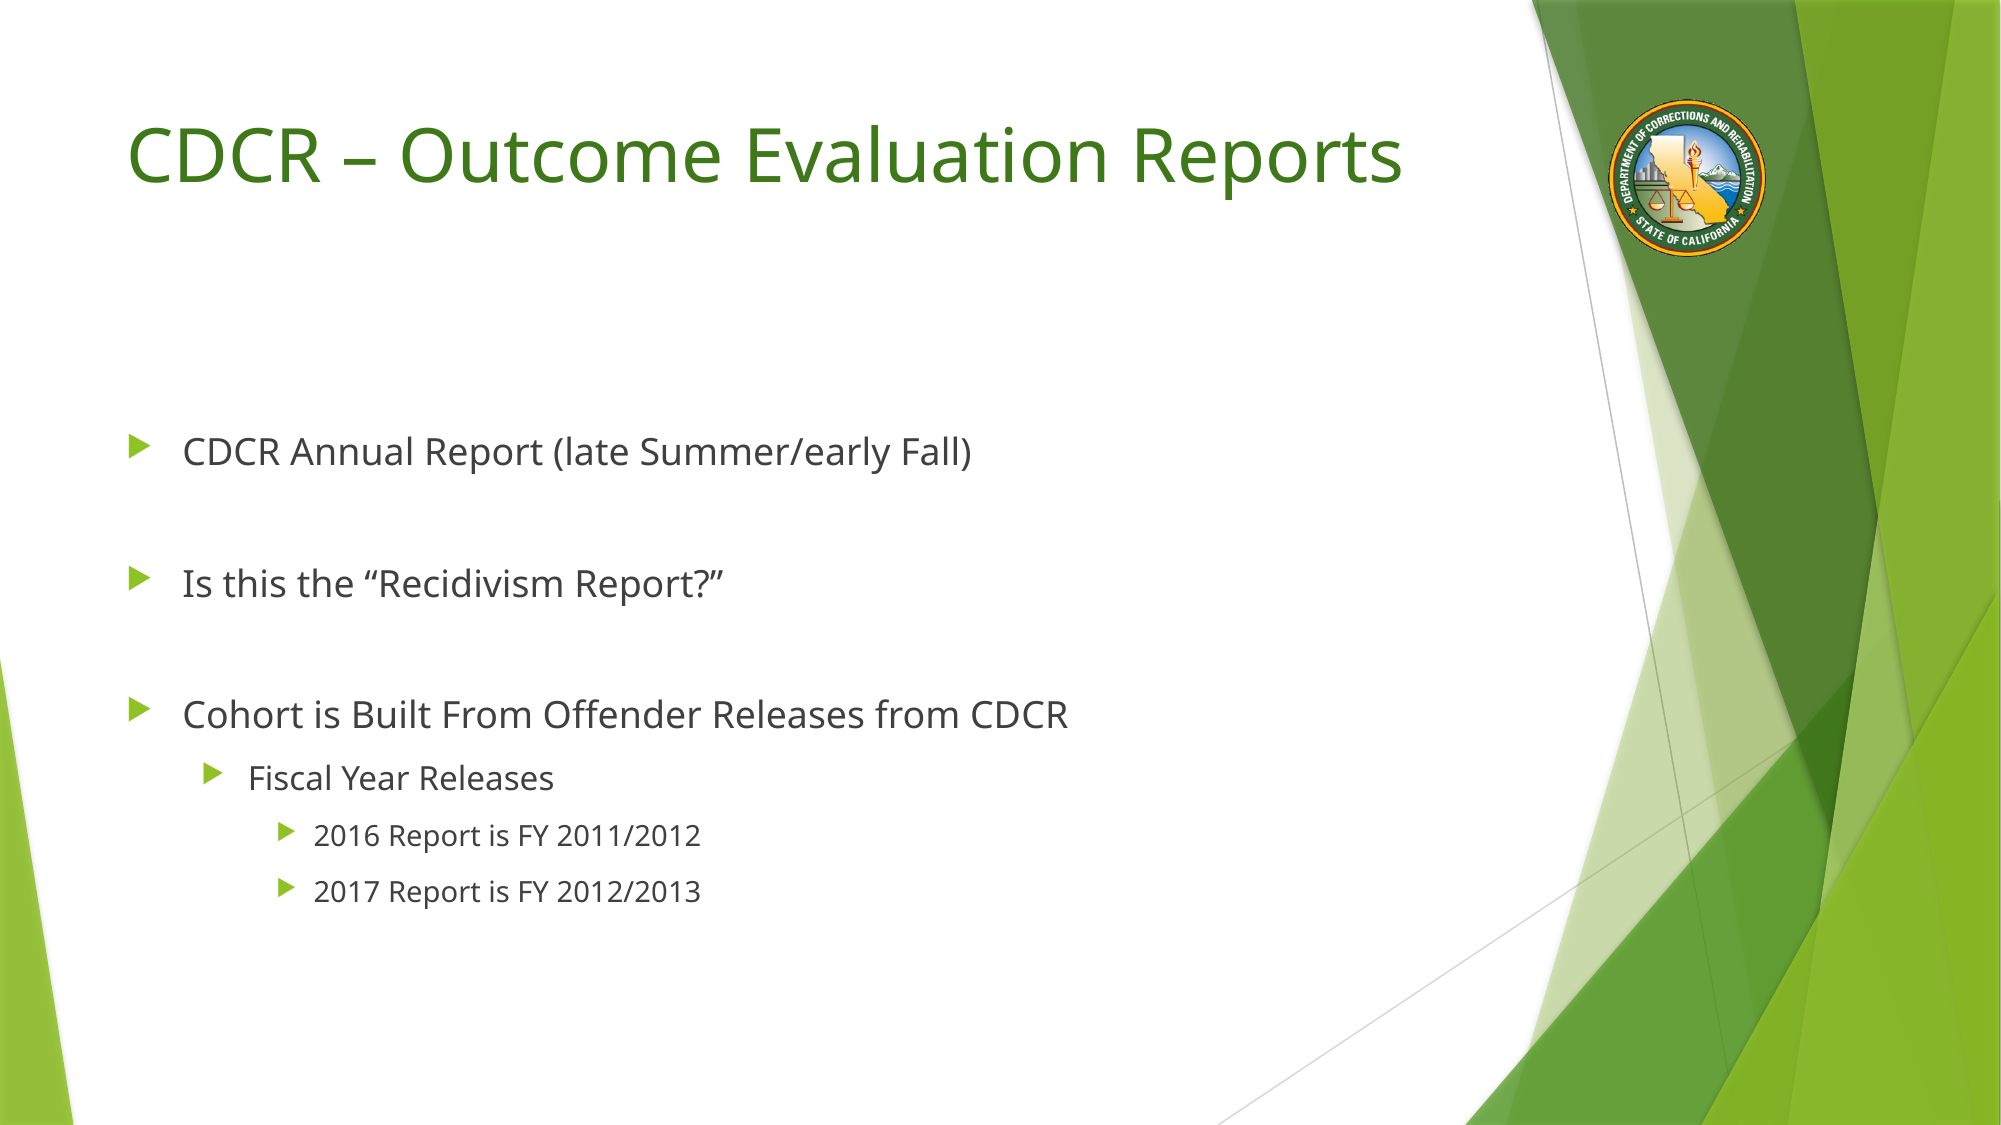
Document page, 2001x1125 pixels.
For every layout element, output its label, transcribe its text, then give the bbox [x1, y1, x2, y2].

title CDCR – Outcome Evaluation Reports [111, 99, 1522, 317]
picture [1608, 99, 1766, 257]
list CDCR Annual Report (late Summer/early Fall) Is this the “Recidivism Report?” Cohort is Built From Offender Releases from CDCR Fiscal Year Releases 2016 Report is FY 2011/2012 2017 Report is FY 2012/2013 [111, 354, 1522, 992]
